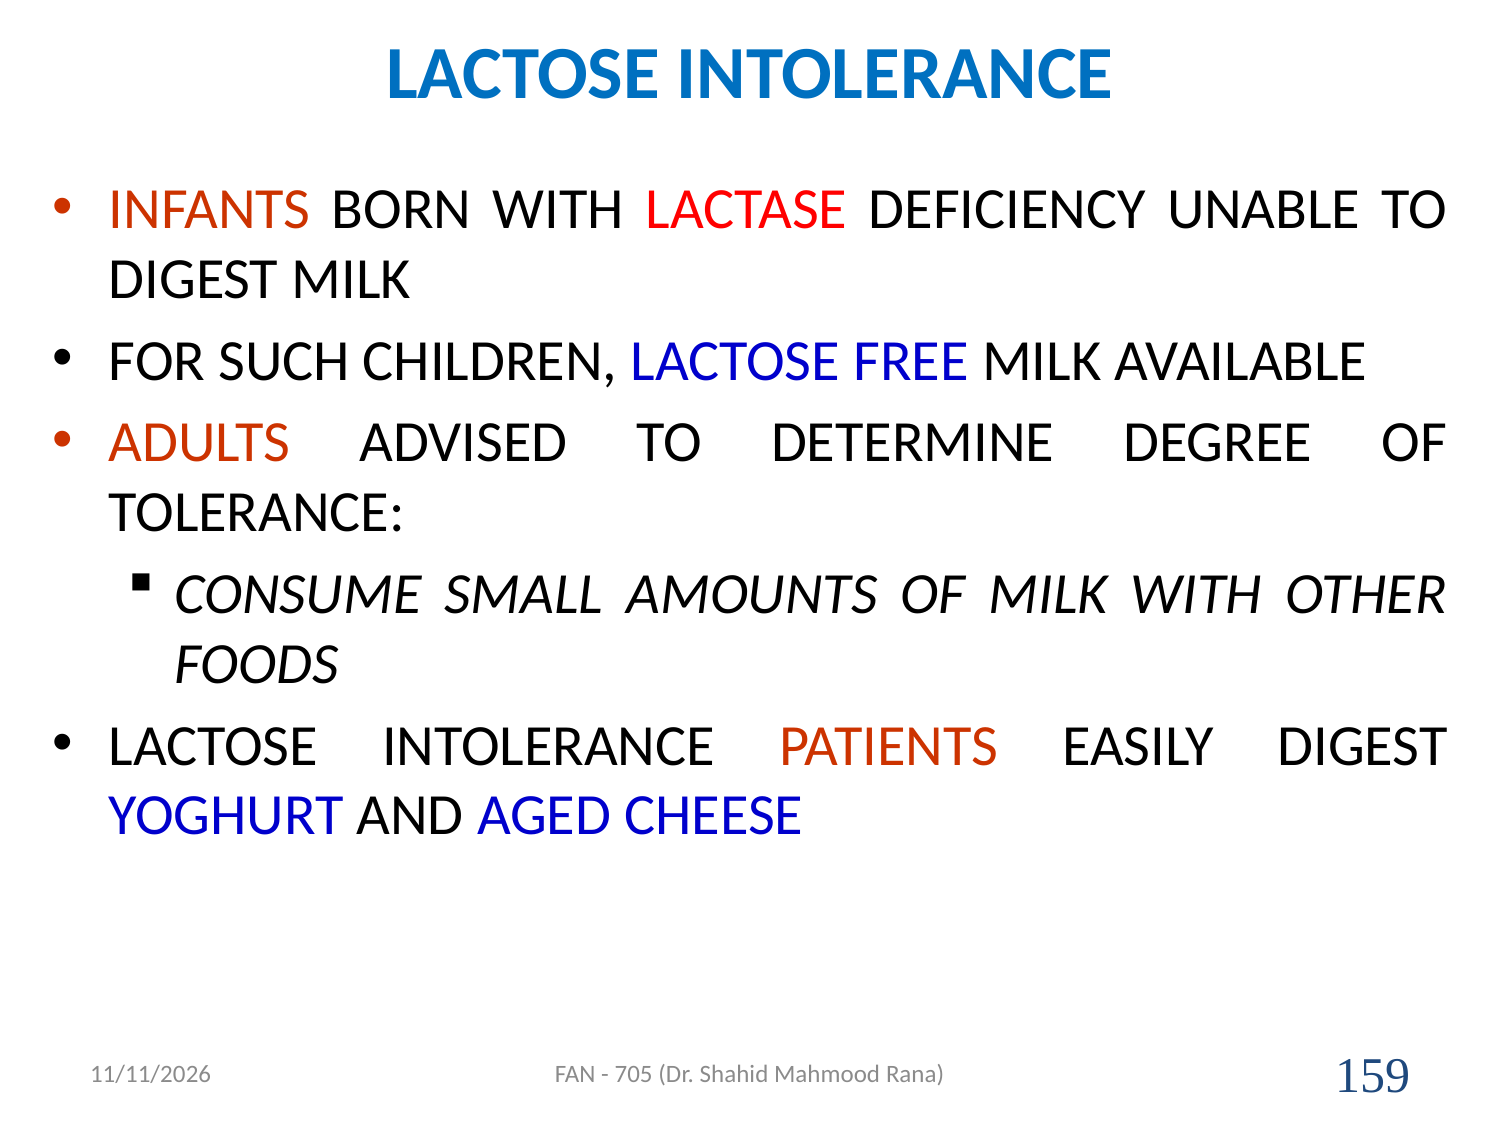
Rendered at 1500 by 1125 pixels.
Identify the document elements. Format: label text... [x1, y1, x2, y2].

list INFANTS BORN WITH LACTASE DEFICIENCY UNABLE TO DIGEST MILK FOR SUCH CHILDREN, LACTOSE FREE MILK AVAILABLE ADULTS ADVISED TO DETERMINE DEGREE OF TOLERANCE: CONSUME SMALL AMOUNTS OF MILK WITH OTHER FOODS LACTOSE INTOLERANCE PATIENTS EASILY DIGEST YOGHURT AND AGED CHEESE [37, 162, 1463, 963]
slide_number 159 [1074, 1042, 1425, 1103]
footer FAN - 705 (Dr. Shahid Mahmood Rana) [512, 1042, 988, 1103]
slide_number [75, 1042, 425, 1103]
title LACTOSE INTOLERANCE [24, 0, 1475, 138]
